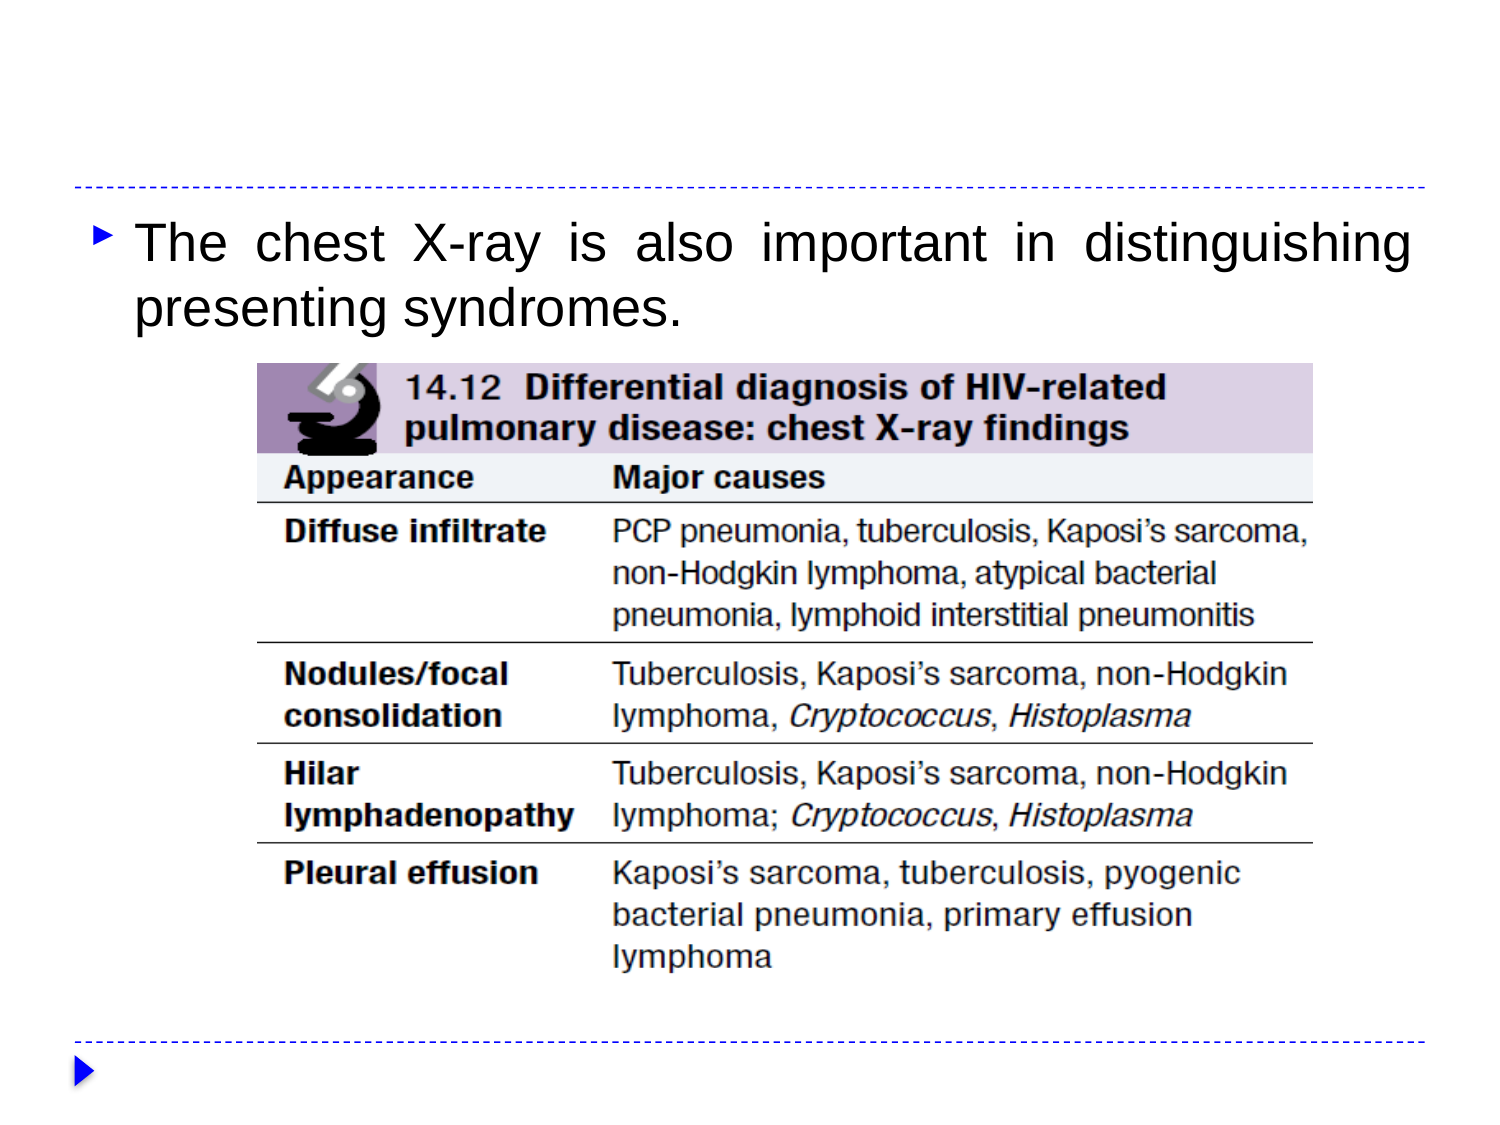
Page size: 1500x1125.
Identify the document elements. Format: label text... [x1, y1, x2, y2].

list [257, 363, 1313, 985]
list The chest X-ray is also important in distinguishing presenting syndromes. [75, 200, 1430, 352]
